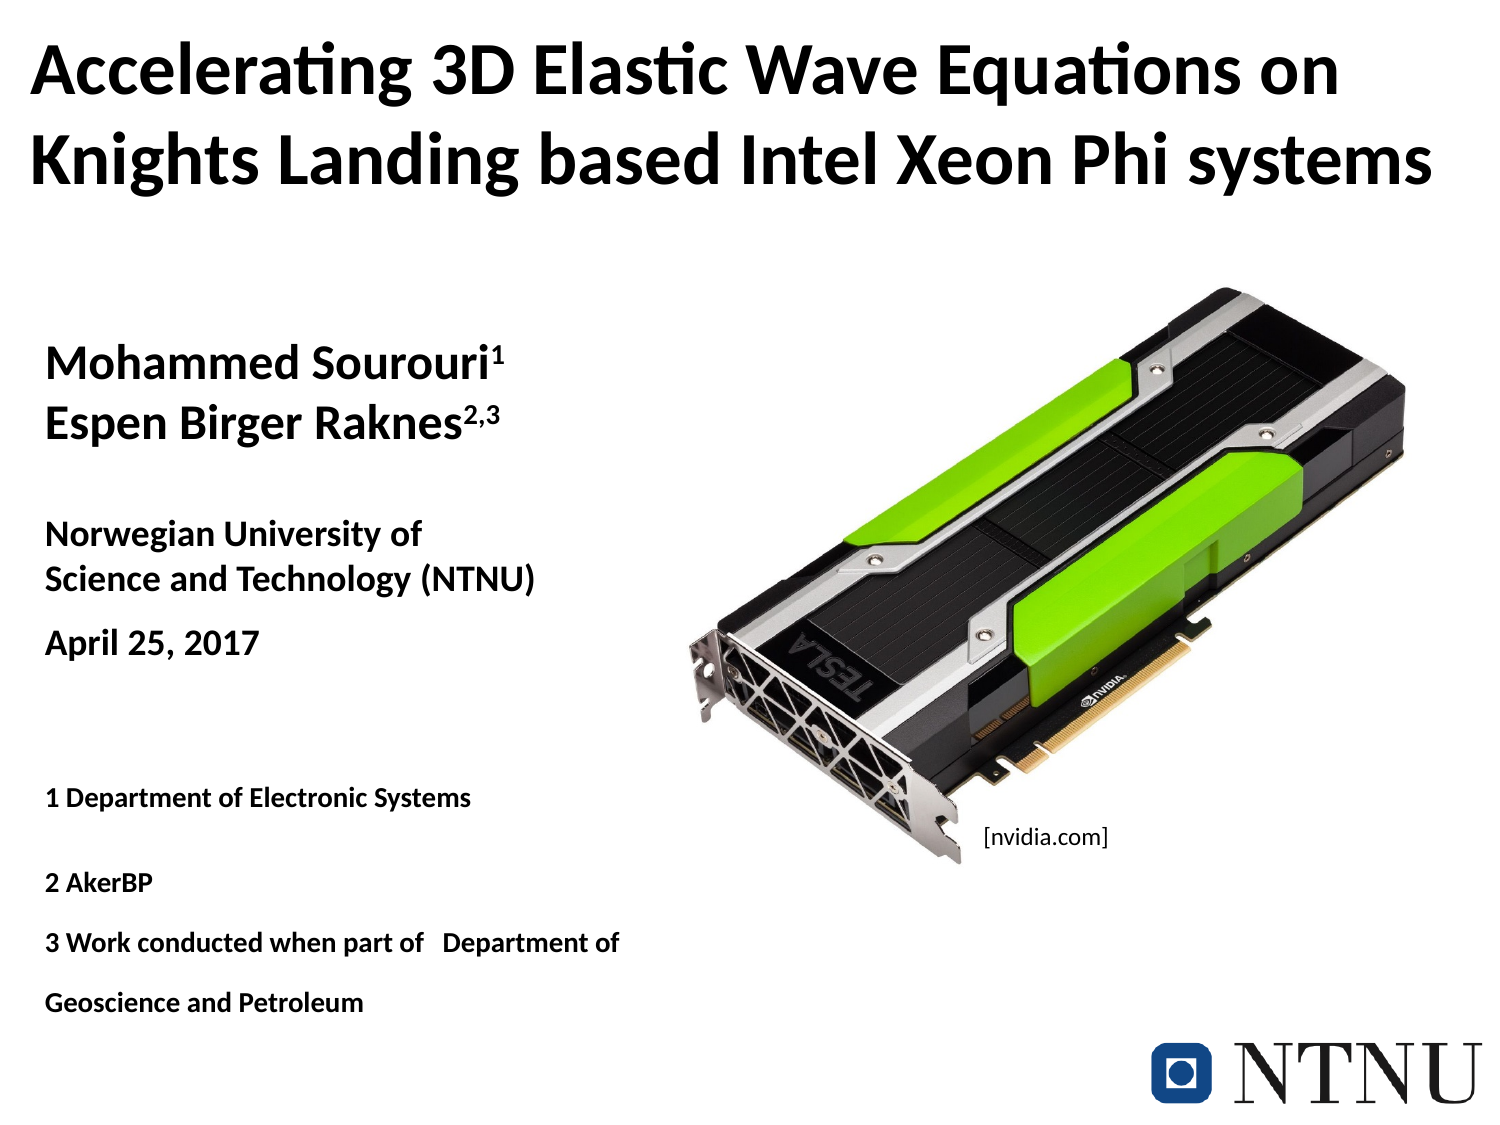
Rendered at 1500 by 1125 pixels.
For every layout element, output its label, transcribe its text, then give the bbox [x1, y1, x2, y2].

picture [1147, 1029, 1488, 1125]
picture [592, 190, 1500, 961]
text_box Mohammed Sourouri1 Espen Birger Raknes2,3 Norwegian University of Science and Technology (NTNU) April 25, 2017 1 Department of Electronic Systems 2 AkerBP 3 Work conducted when part of Department of Geoscience and Petroleum [30, 324, 674, 1043]
text_box Accelerating 3D Elastic Wave Equations on Knights Landing based Intel Xeon Phi systems [15, 12, 1488, 208]
